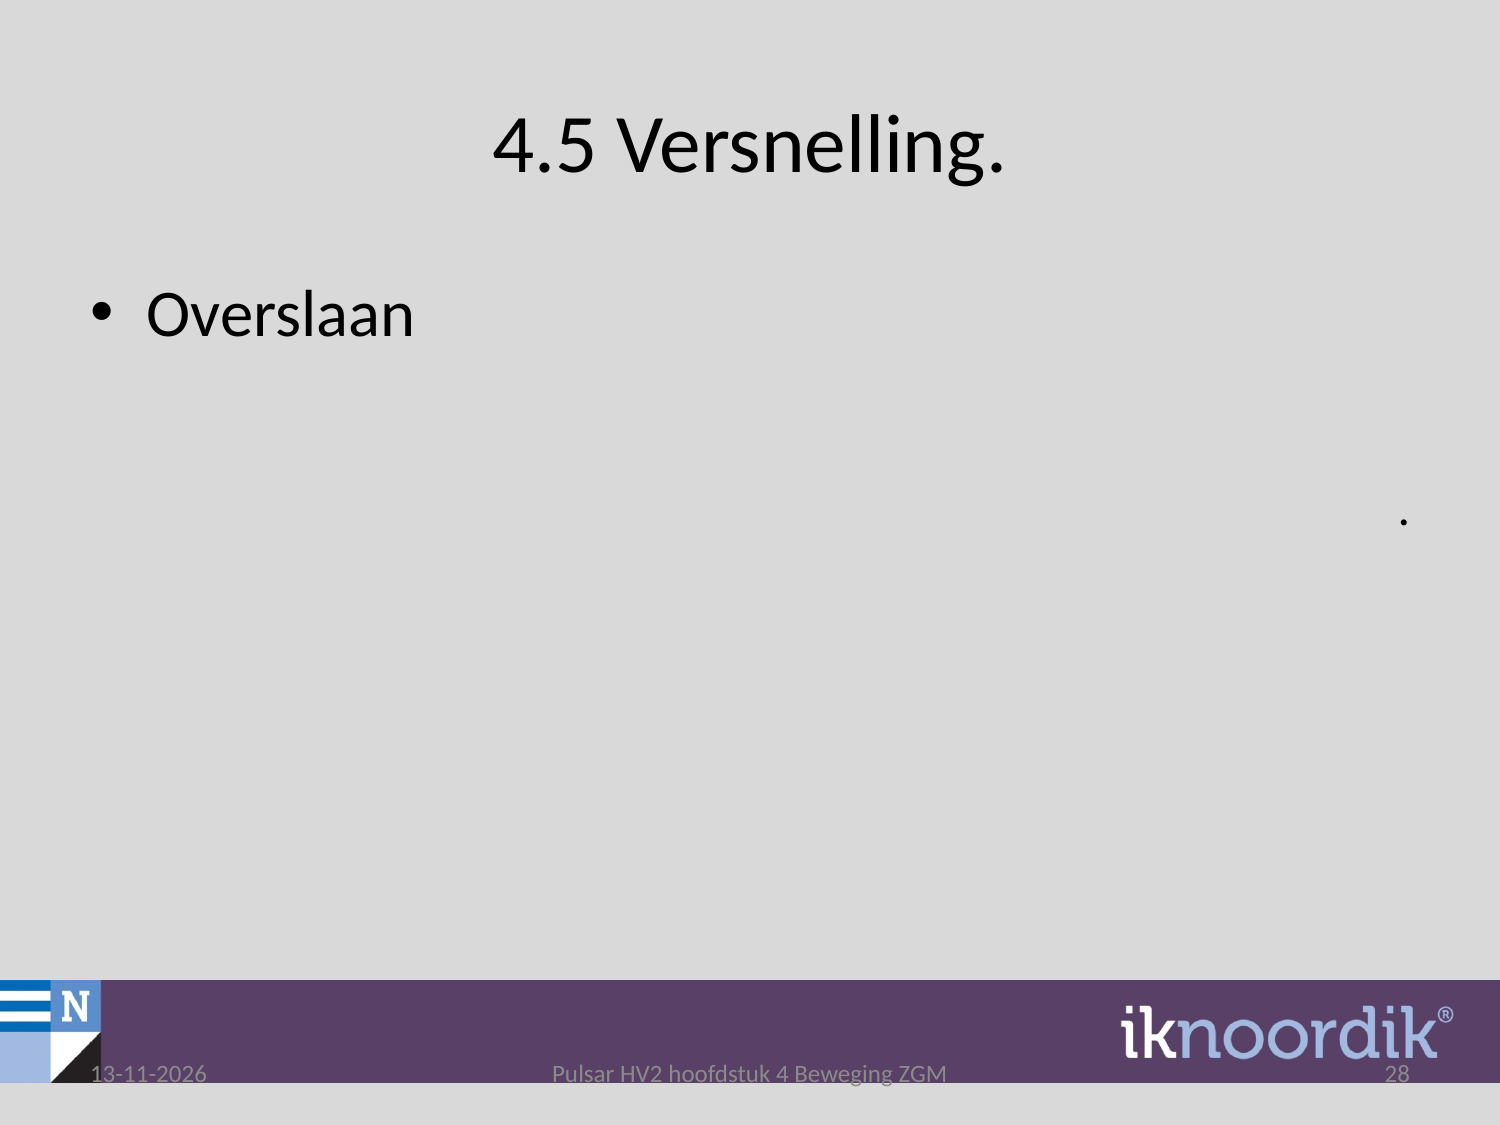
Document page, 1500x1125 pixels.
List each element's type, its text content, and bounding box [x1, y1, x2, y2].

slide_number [75, 1042, 425, 1103]
slide_number 28 [1074, 1042, 1425, 1103]
title 4.5 Versnelling. [74, 44, 1426, 233]
picture [0, 980, 1500, 1083]
list Overslaan [74, 262, 1426, 1006]
footer Pulsar HV2 hoofdstuk 4 Beweging ZGM [512, 1042, 988, 1103]
text_box . [1382, 467, 1467, 543]
